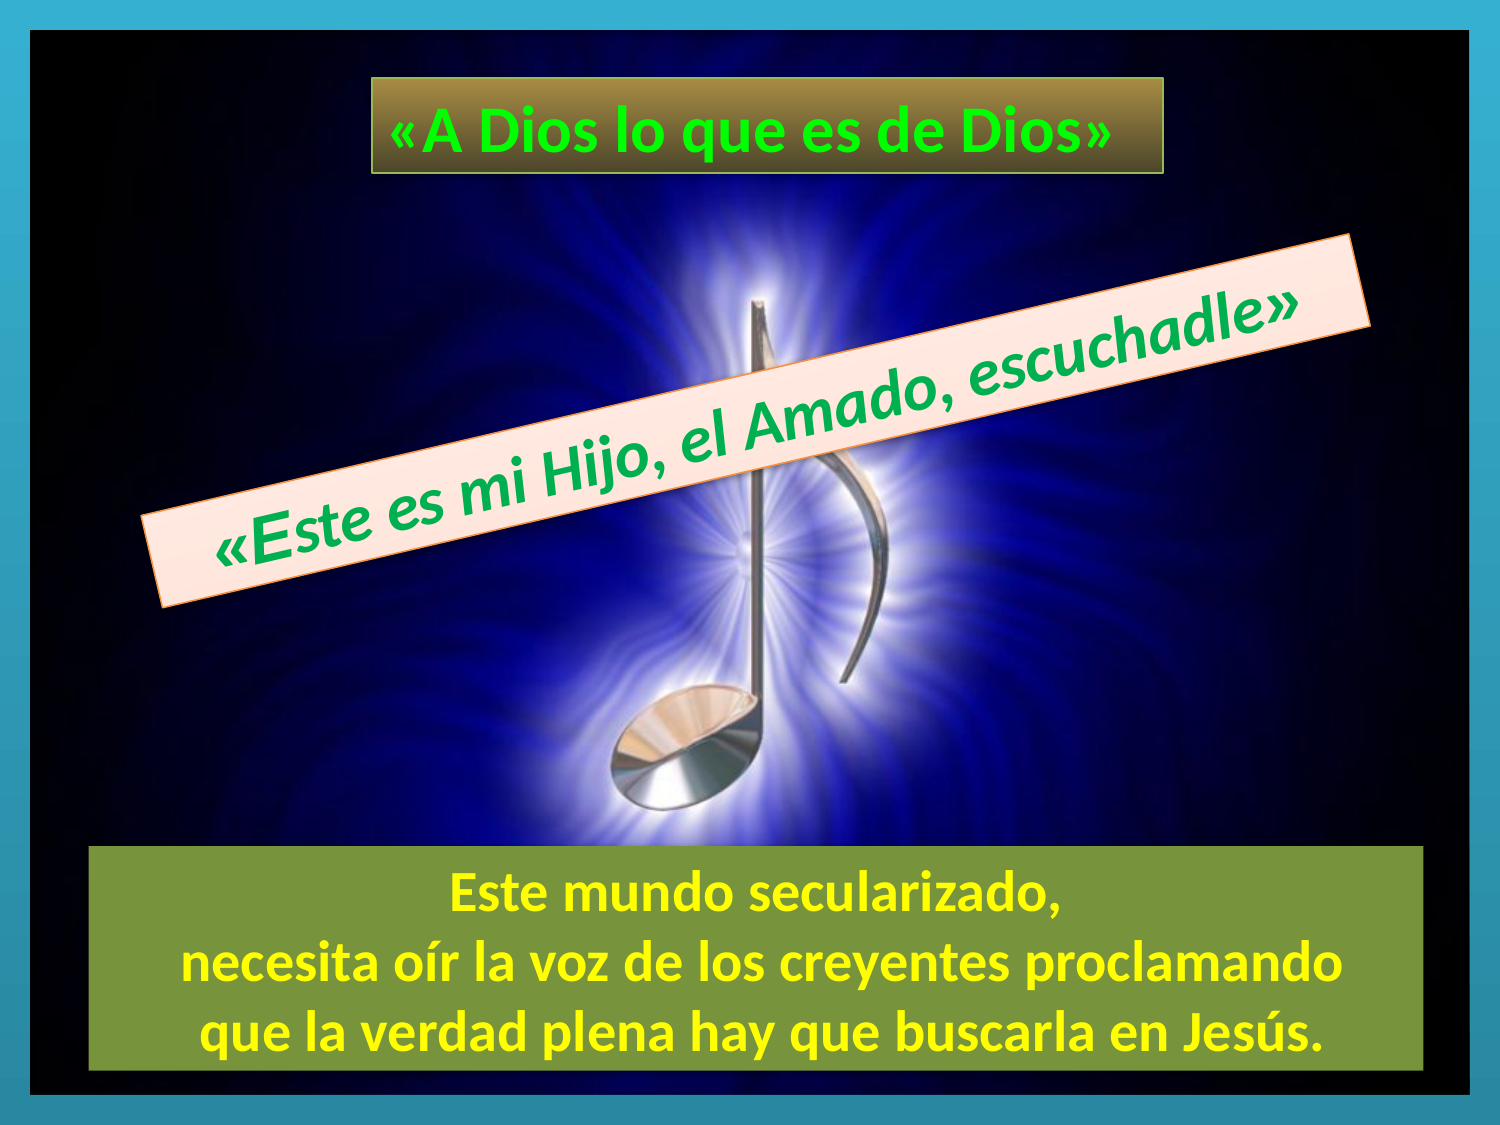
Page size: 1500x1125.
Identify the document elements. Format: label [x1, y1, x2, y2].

text_box [0, 0, 1500, 1125]
picture [17, 6, 1483, 1107]
